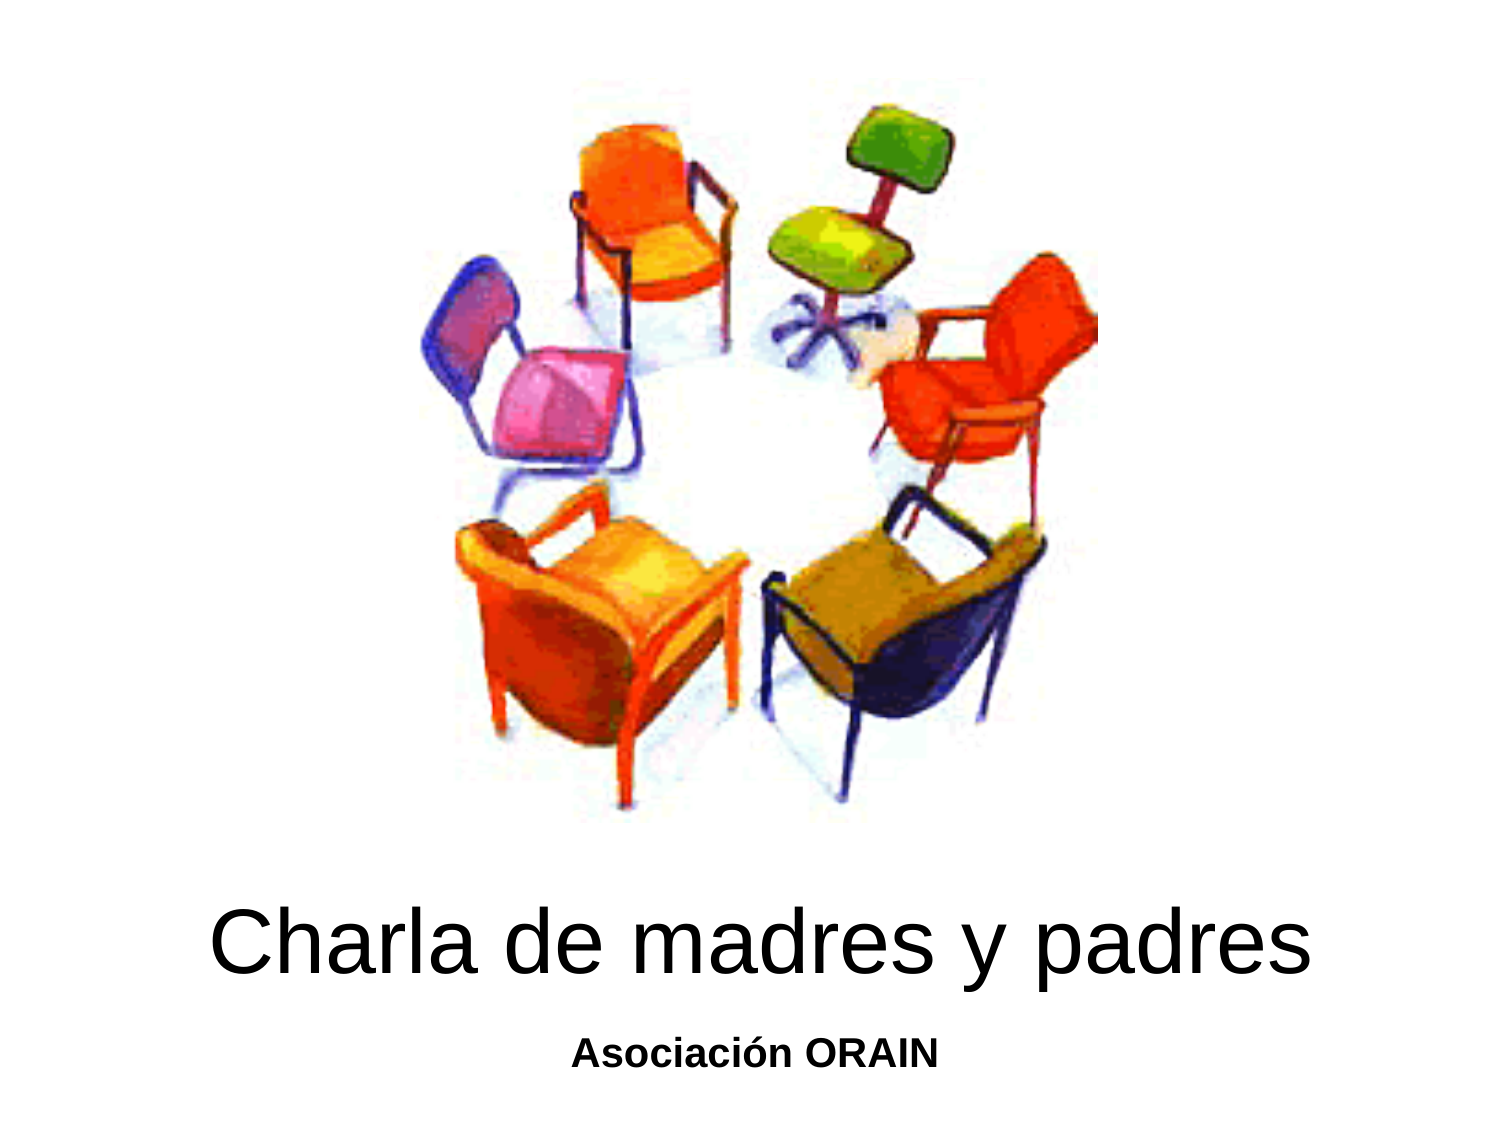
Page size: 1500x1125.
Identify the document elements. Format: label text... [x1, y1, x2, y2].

title Charla de madres y padres [100, 857, 1424, 1017]
picture [419, 77, 1098, 823]
subtitle Asociación ORAIN [230, 1018, 1281, 1125]
